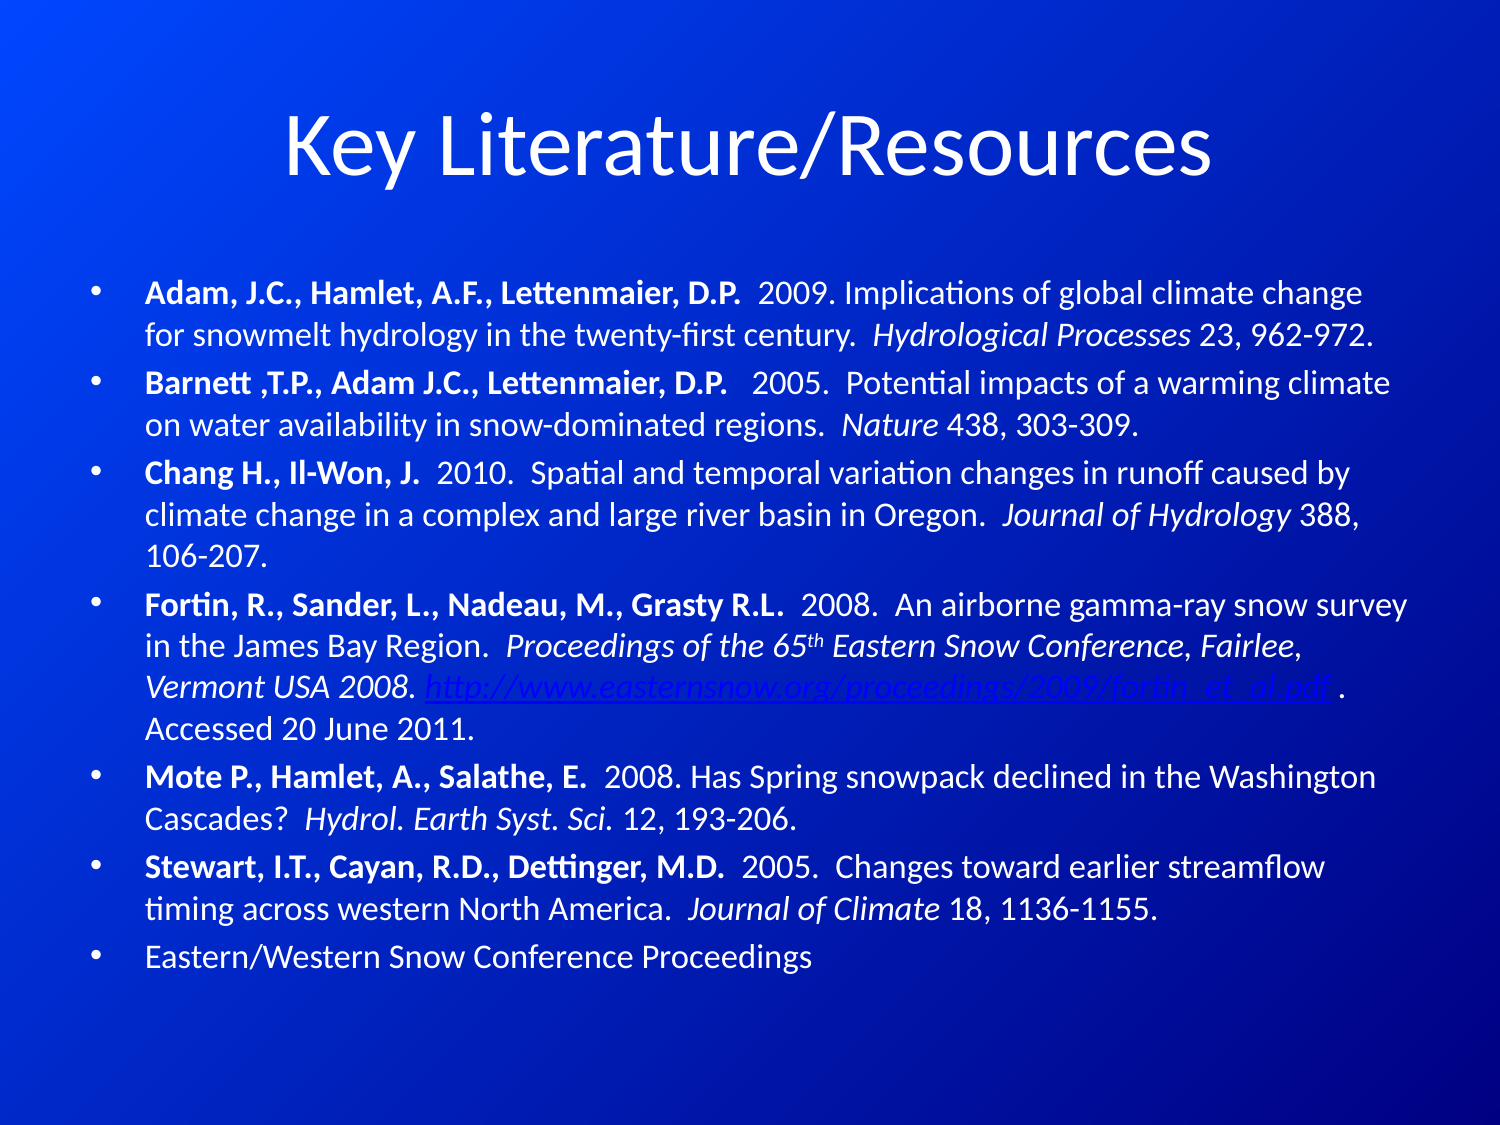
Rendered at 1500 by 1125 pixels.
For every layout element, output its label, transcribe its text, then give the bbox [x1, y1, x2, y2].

title Key Literature/Resources [75, 45, 1425, 233]
list Adam, J.C., Hamlet, A.F., Lettenmaier, D.P. 2009. Implications of global climate change for snowmelt hydrology in the twenty-first century. Hydrological Processes 23, 962-972. Barnett ,T.P., Adam J.C., Lettenmaier, D.P. 2005. Potential impacts of a warming climate on water availability in snow-dominated regions. Nature 438, 303-309. Chang H., Il-Won, J. 2010. Spatial and temporal variation changes in runoff caused by climate change in a complex and large river basin in Oregon. Journal of Hydrology 388, 106-207. Fortin, R., Sander, L., Nadeau, M., Grasty R.L. 2008. An airborne gamma-ray snow survey in the James Bay Region. Proceedings of the 65th Eastern Snow Conference, Fairlee, Vermont USA 2008. http://www.easternsnow.org/proceedings/2009/fortin_et_al.pdf . Accessed 20 June 2011. Mote P., Hamlet, A., Salathe, E. 2008. Has Spring snowpack declined in the Washington Cascades? Hydrol. Earth Syst. Sci. 12, 193-206. Stewart, I.T., Cayan, R.D., Dettinger, M.D. 2005. Changes toward earlier streamflow timing across western North America. Journal of Climate 18, 1136-1155. Eastern/Western Snow Conference Proceedings [75, 262, 1425, 1005]
